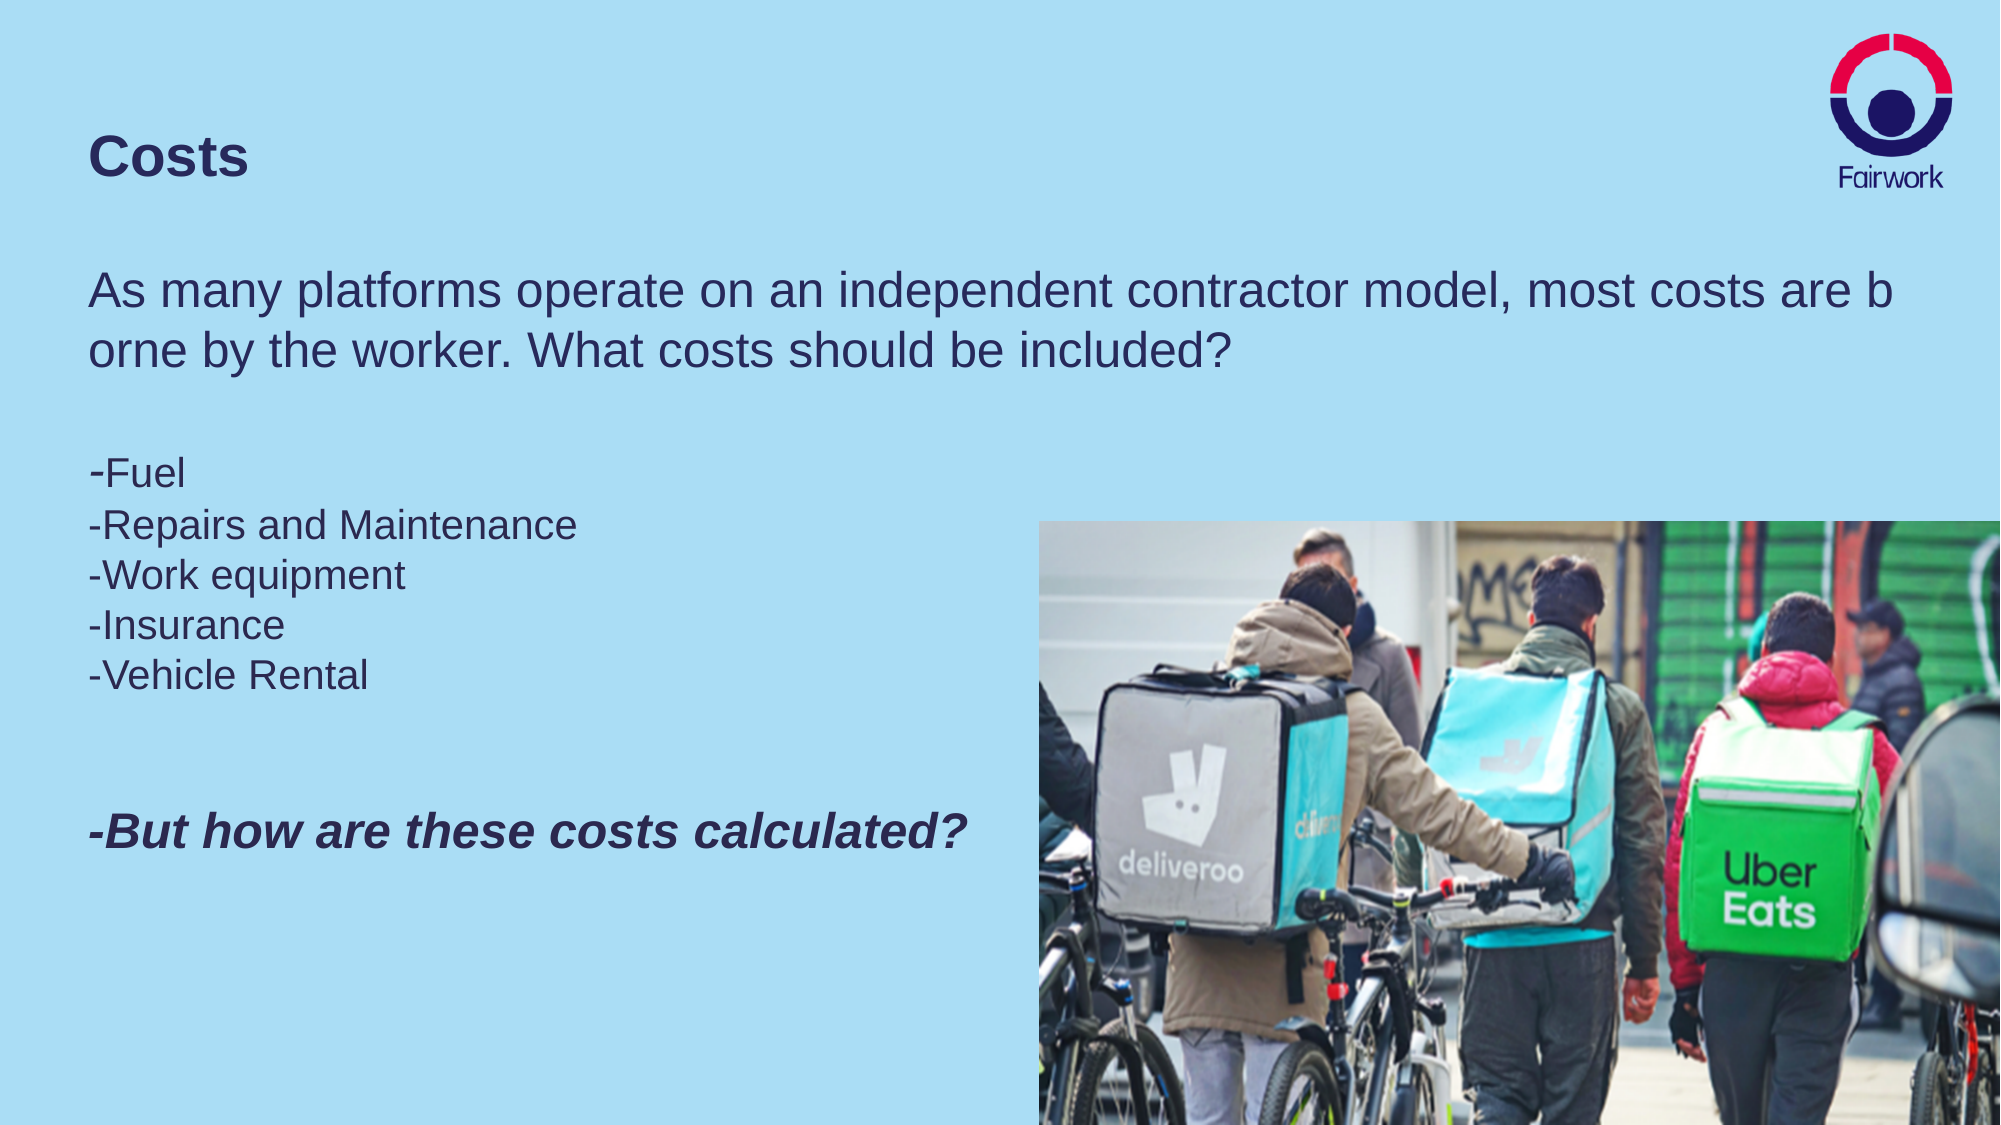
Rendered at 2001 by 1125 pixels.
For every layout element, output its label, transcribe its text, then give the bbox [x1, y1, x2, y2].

picture [1798, 17, 1984, 204]
picture [1039, 521, 2000, 1125]
text_box Costs As many platforms operate on an independent contractor model, most costs are b​orne by the worker. What costs should be included? -Fuel -Repairs and Maintenance -Work equipment -Insurance -Vehicle Rental -But how are these costs calculated? [68, 97, 1932, 223]
